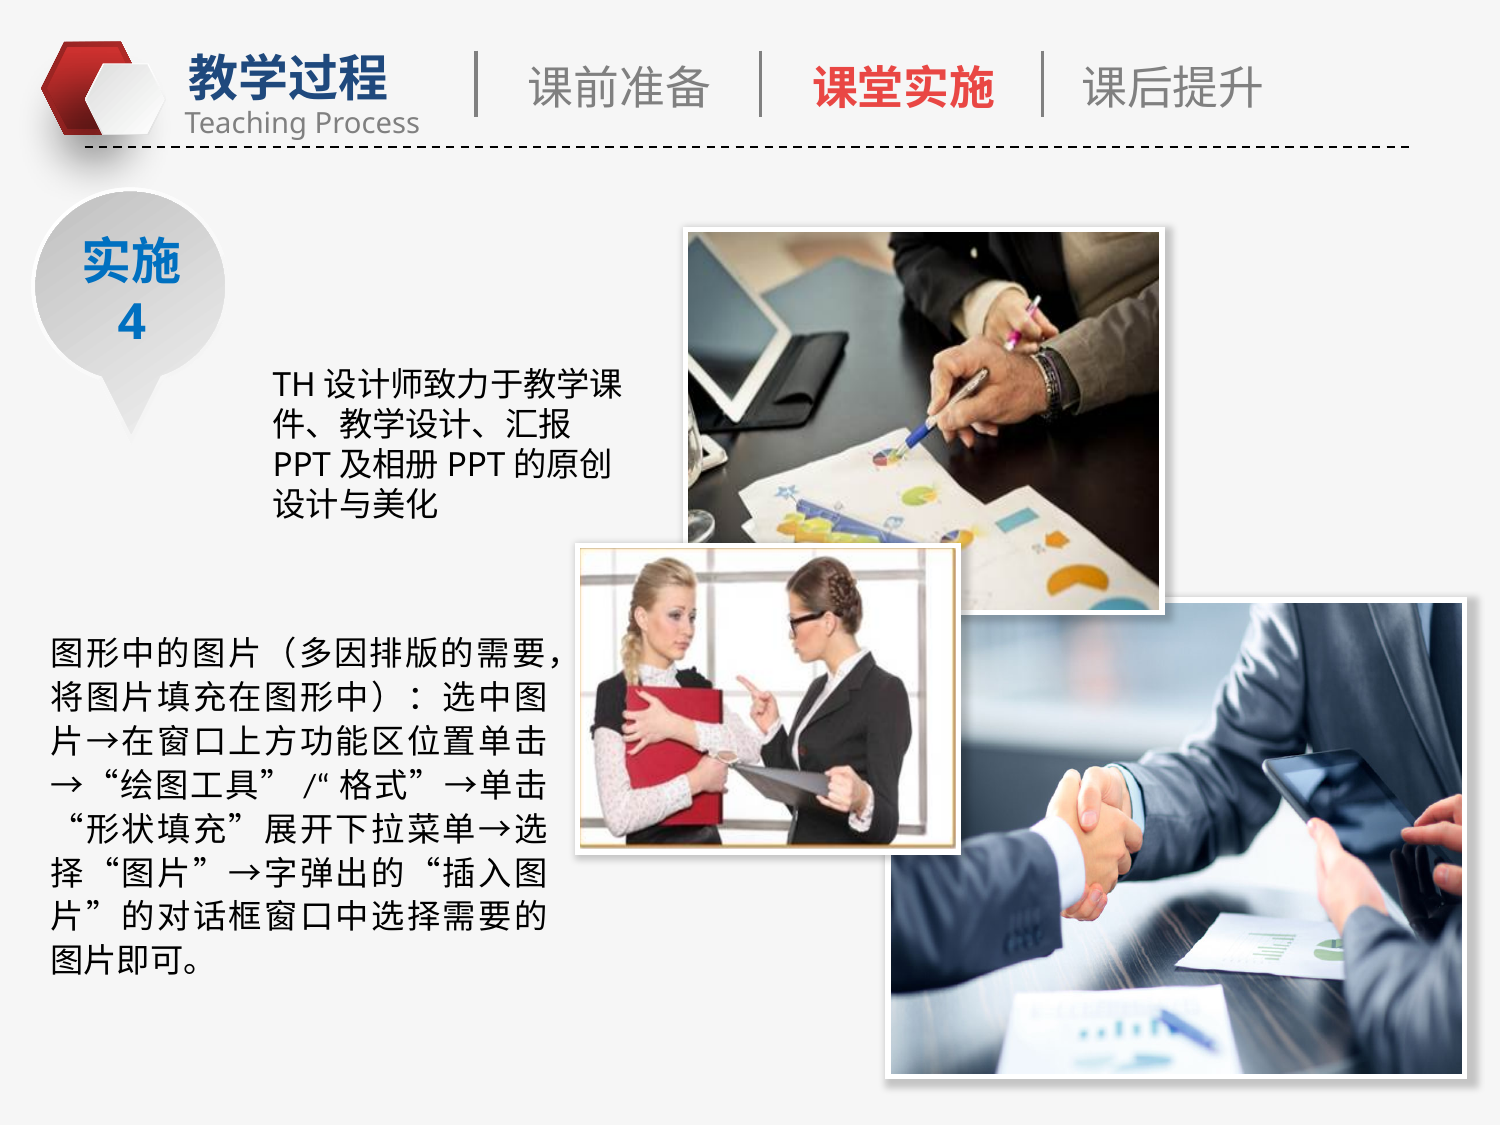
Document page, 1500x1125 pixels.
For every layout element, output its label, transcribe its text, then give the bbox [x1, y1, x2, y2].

text_box [685, 228, 1163, 614]
text_box [577, 545, 960, 853]
text_box 图形中的图片（多因排版的需要，将图片填充在图形中）：选中图片→在窗口上方功能区位置单击→“绘图工具”/“格式”→单击“形状填充”展开下拉菜单→选择“图片”→字弹出的“插入图片”的对话框窗口中选择需要的图片即可。 [35, 620, 578, 978]
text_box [31, 187, 229, 445]
text_box [887, 599, 1465, 1078]
text_box 课前准备 [513, 51, 726, 121]
text_box 课堂实施 [797, 51, 1011, 121]
text_box TH设计师致力于教学课件、教学设计、汇报PPT及相册PPT的原创设计与美化 [272, 363, 639, 524]
text_box 课后提升 [1066, 51, 1280, 121]
